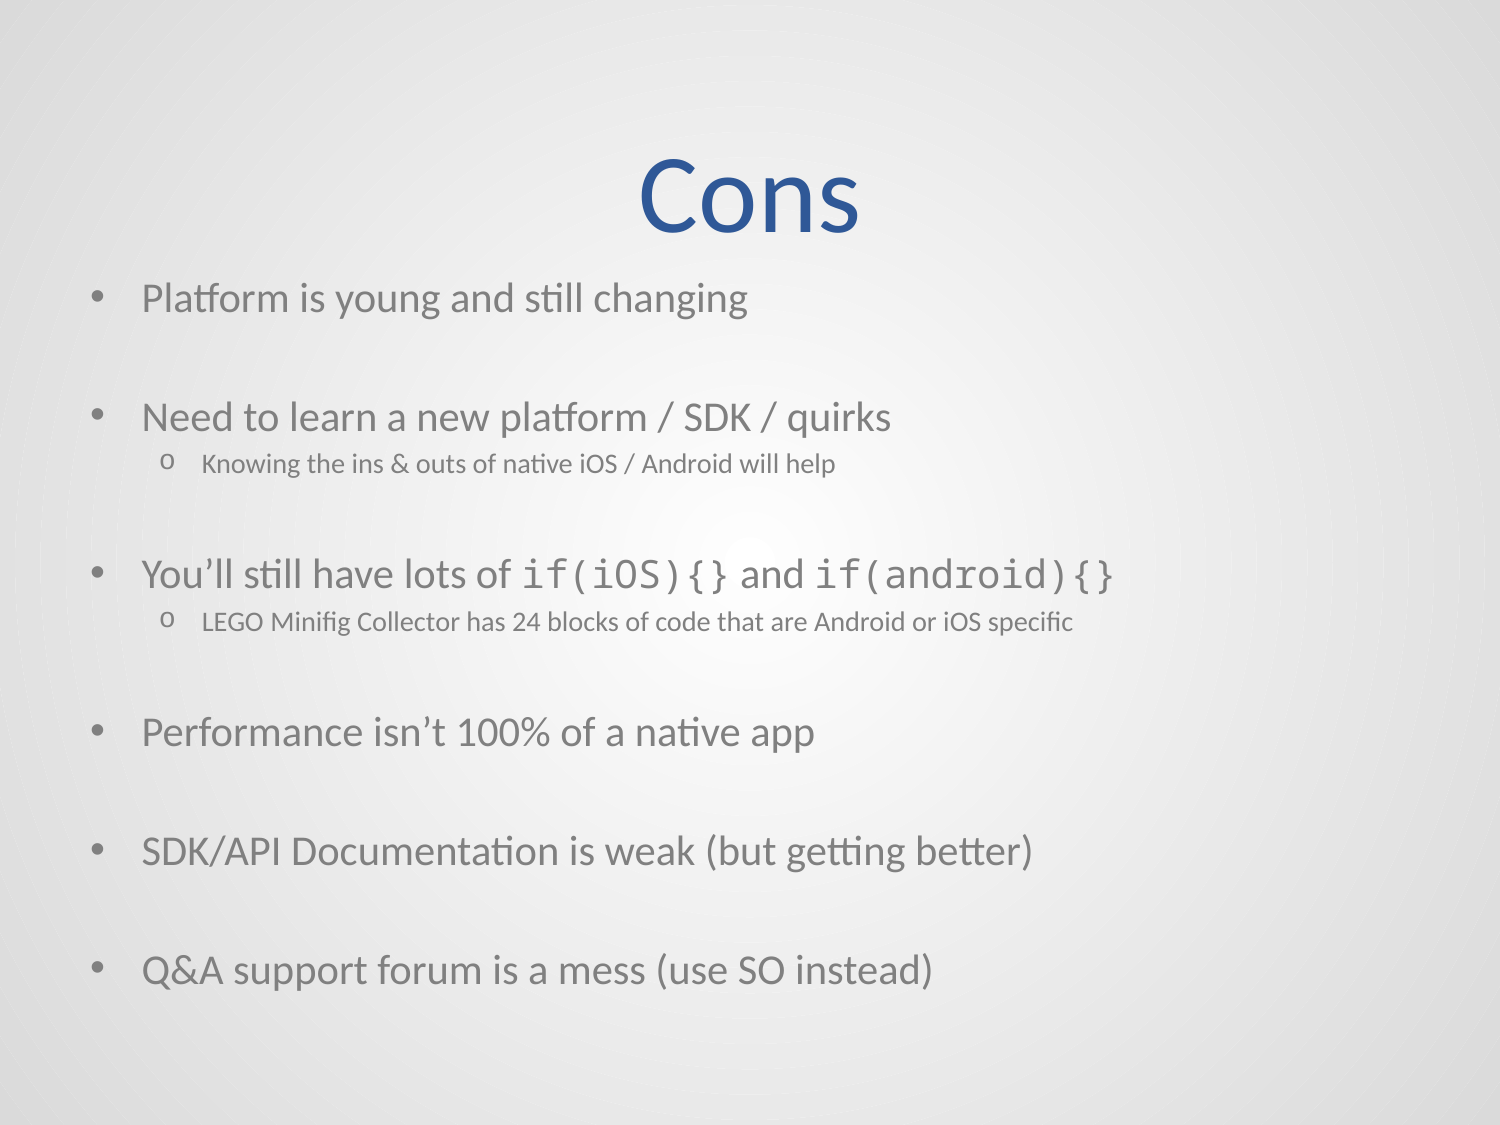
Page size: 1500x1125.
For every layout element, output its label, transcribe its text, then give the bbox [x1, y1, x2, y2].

list Platform is young and still changing Need to learn a new platform / SDK / quirks Knowing the ins & outs of native iOS / Android will help You’ll still have lots of if(iOS){} and if(android){} LEGO Minifig Collector has 24 blocks of code that are Android or iOS specific Performance isn’t 100% of a native app SDK/API Documentation is weak (but getting better) Q&A support forum is a mess (use SO instead) [75, 262, 1425, 1005]
title Cons [75, 0, 1425, 262]
